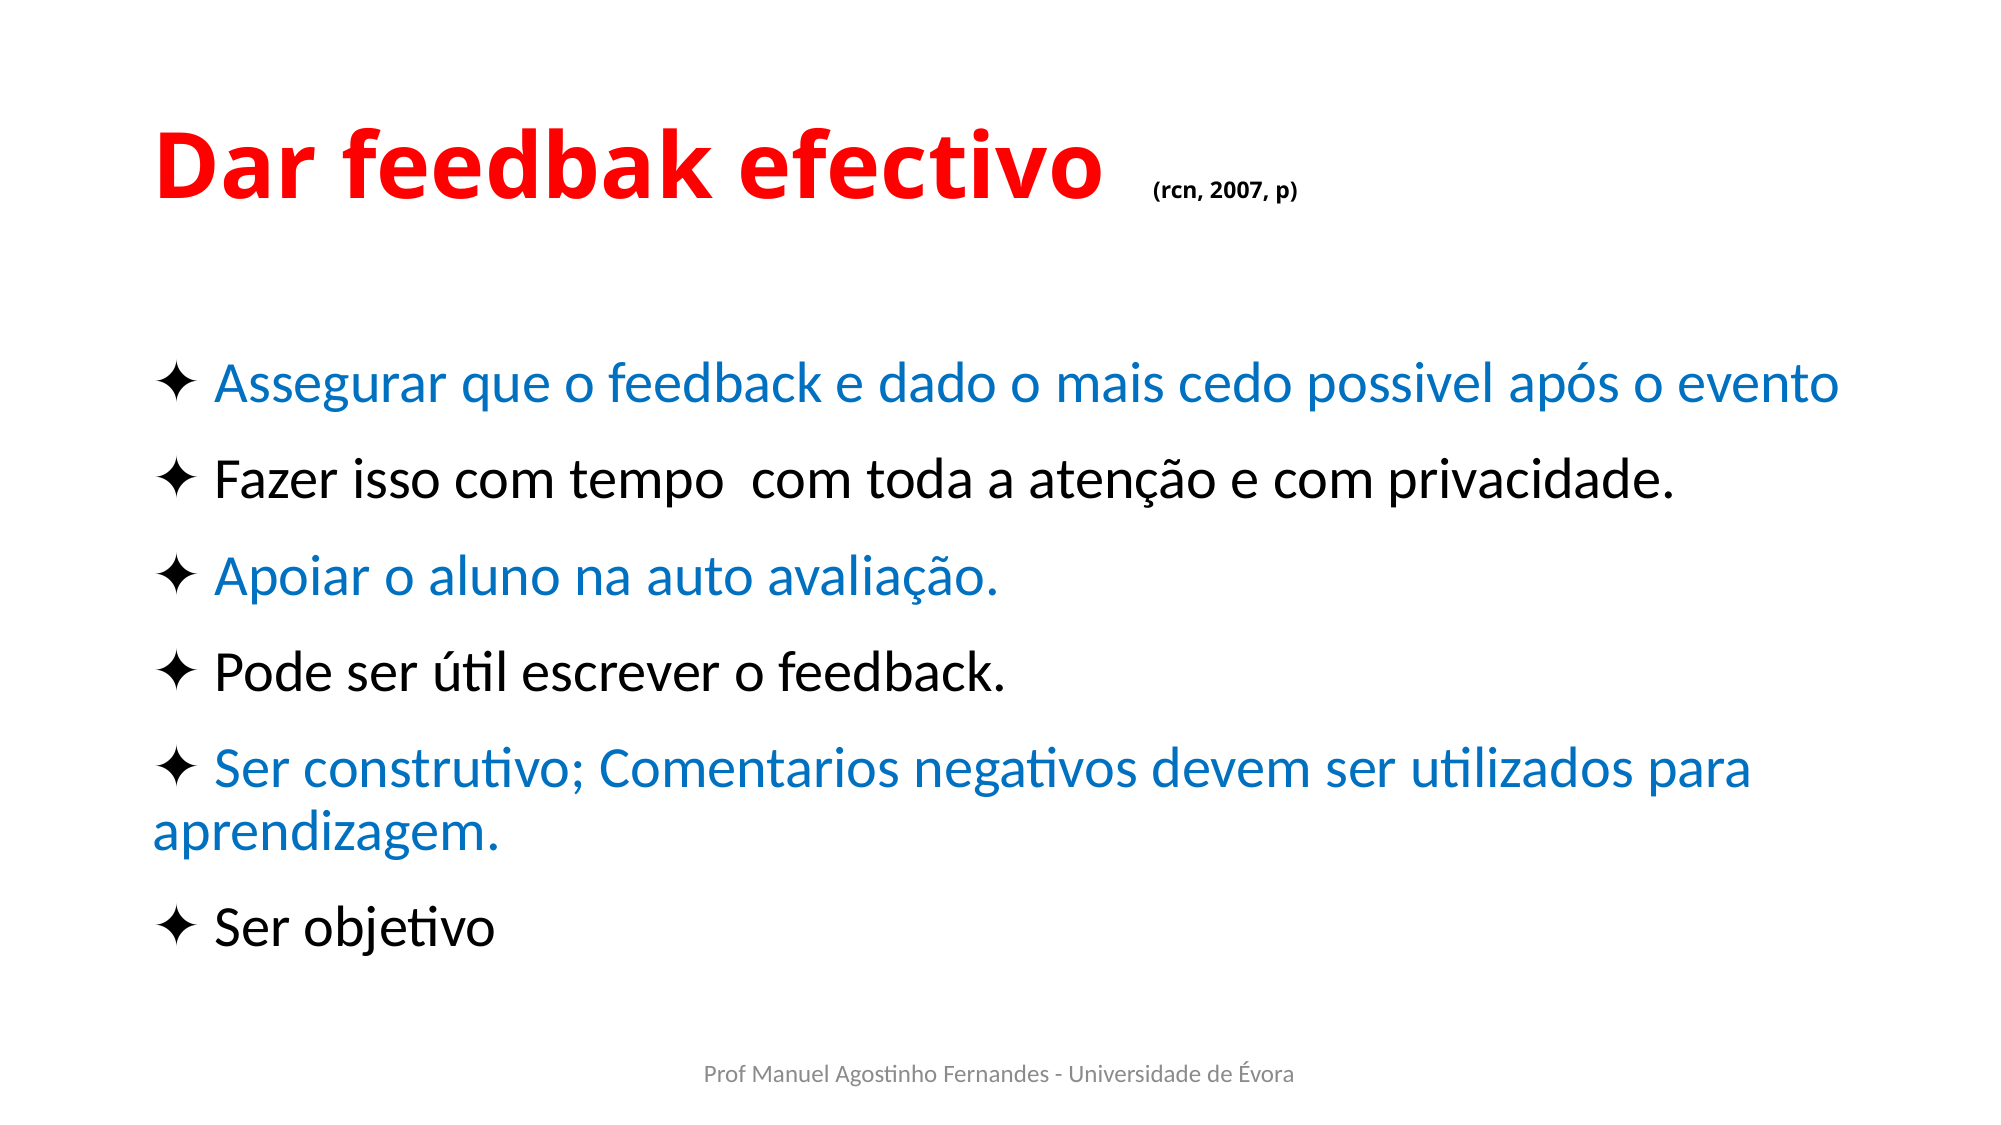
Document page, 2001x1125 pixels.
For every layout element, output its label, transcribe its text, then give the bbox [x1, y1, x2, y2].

footer Prof Manuel Agostinho Fernandes - Universidade de Évora [662, 1042, 1338, 1103]
title Dar feedbak efectivo (rcn, 2007, p) [137, 59, 1863, 278]
list ✦ Assegurar que o feedback e dado o mais cedo possivel após o evento ✦ Fazer isso com tempo com toda a atenção e com privacidade. ✦ Apoiar o aluno na auto avaliação. ✦ Pode ser útil escrever o feedback. ✦ Ser construtivo; Comentarios negativos devem ser utilizados para aprendizagem. ✦ Ser objetivo [137, 345, 1863, 1014]
